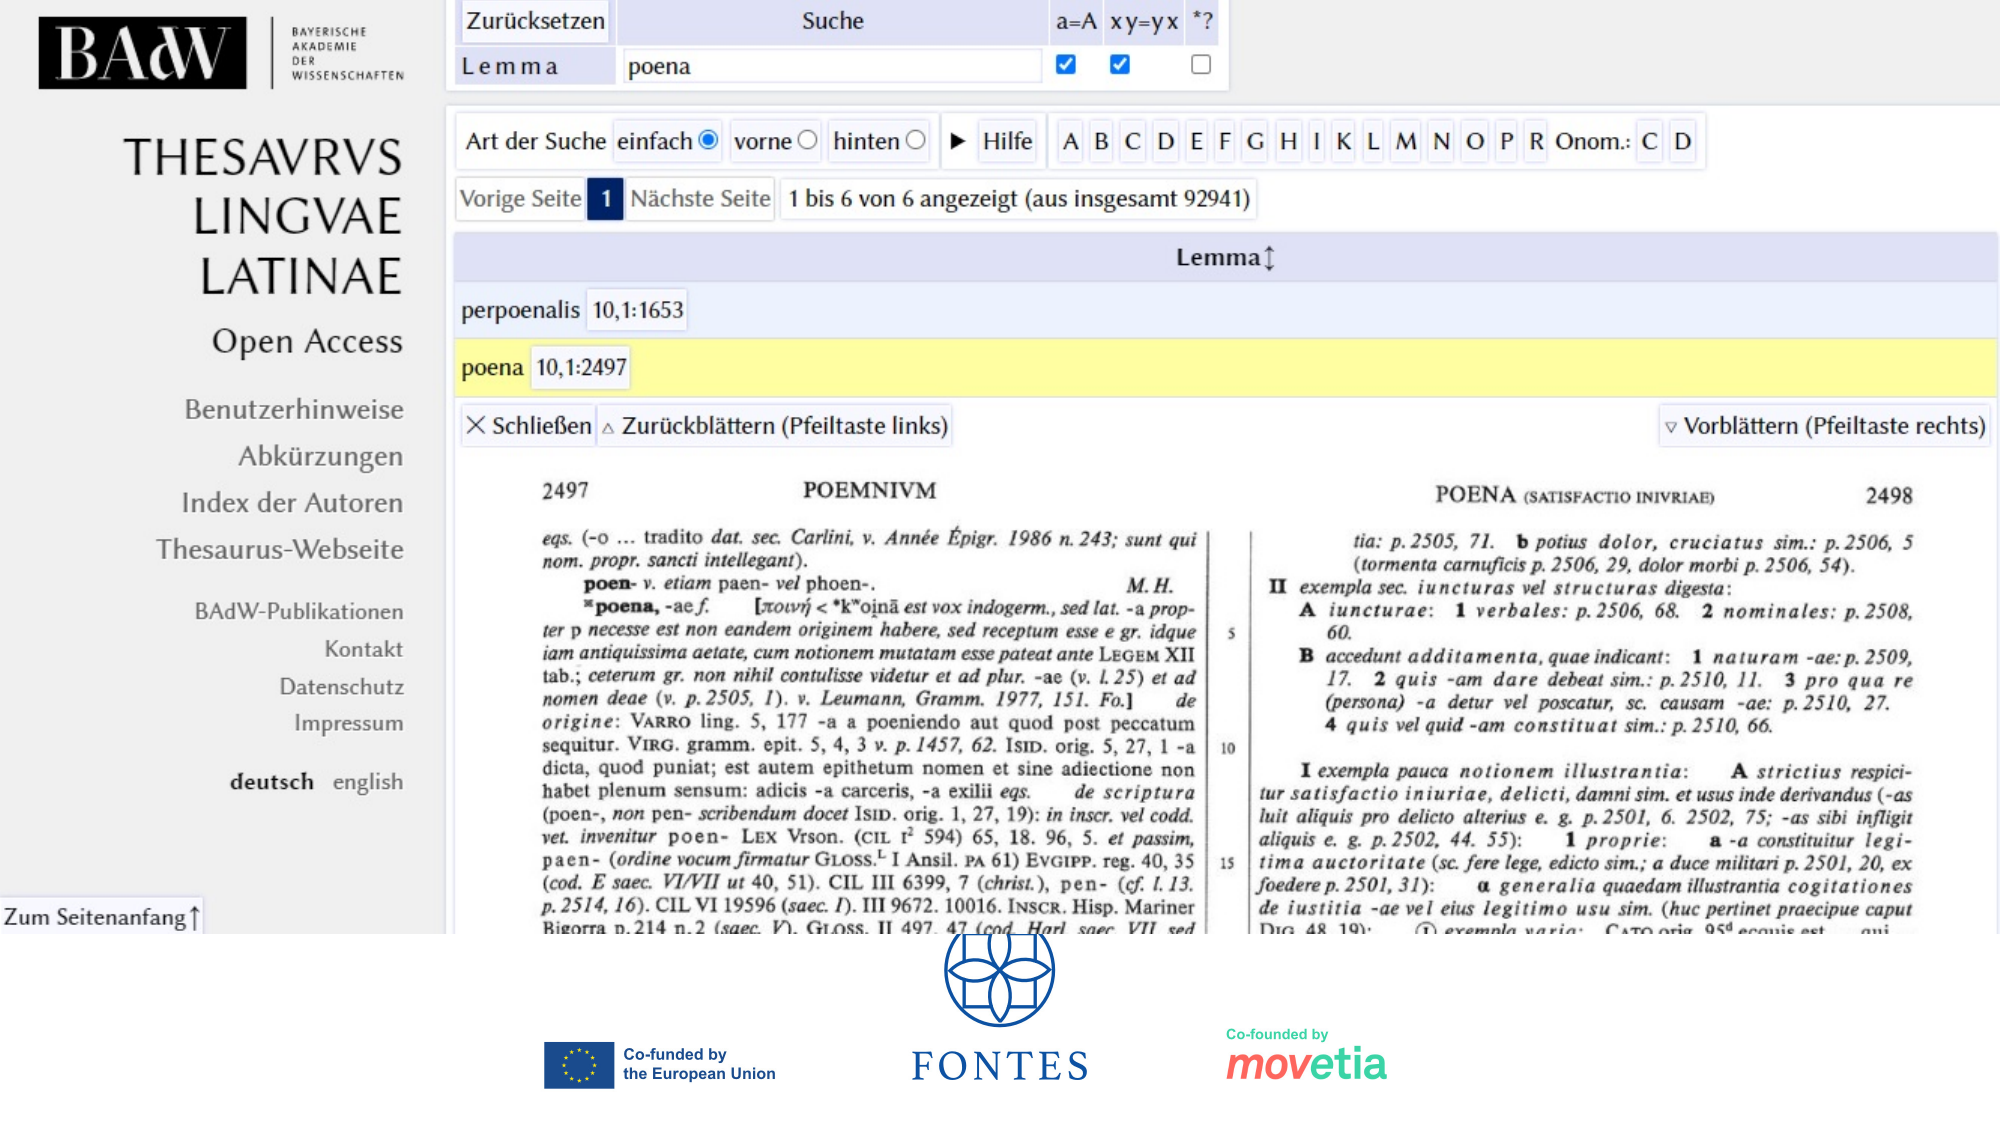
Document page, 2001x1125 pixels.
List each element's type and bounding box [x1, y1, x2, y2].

list [0, 0, 2000, 934]
picture [0, 0, 2001, 1125]
